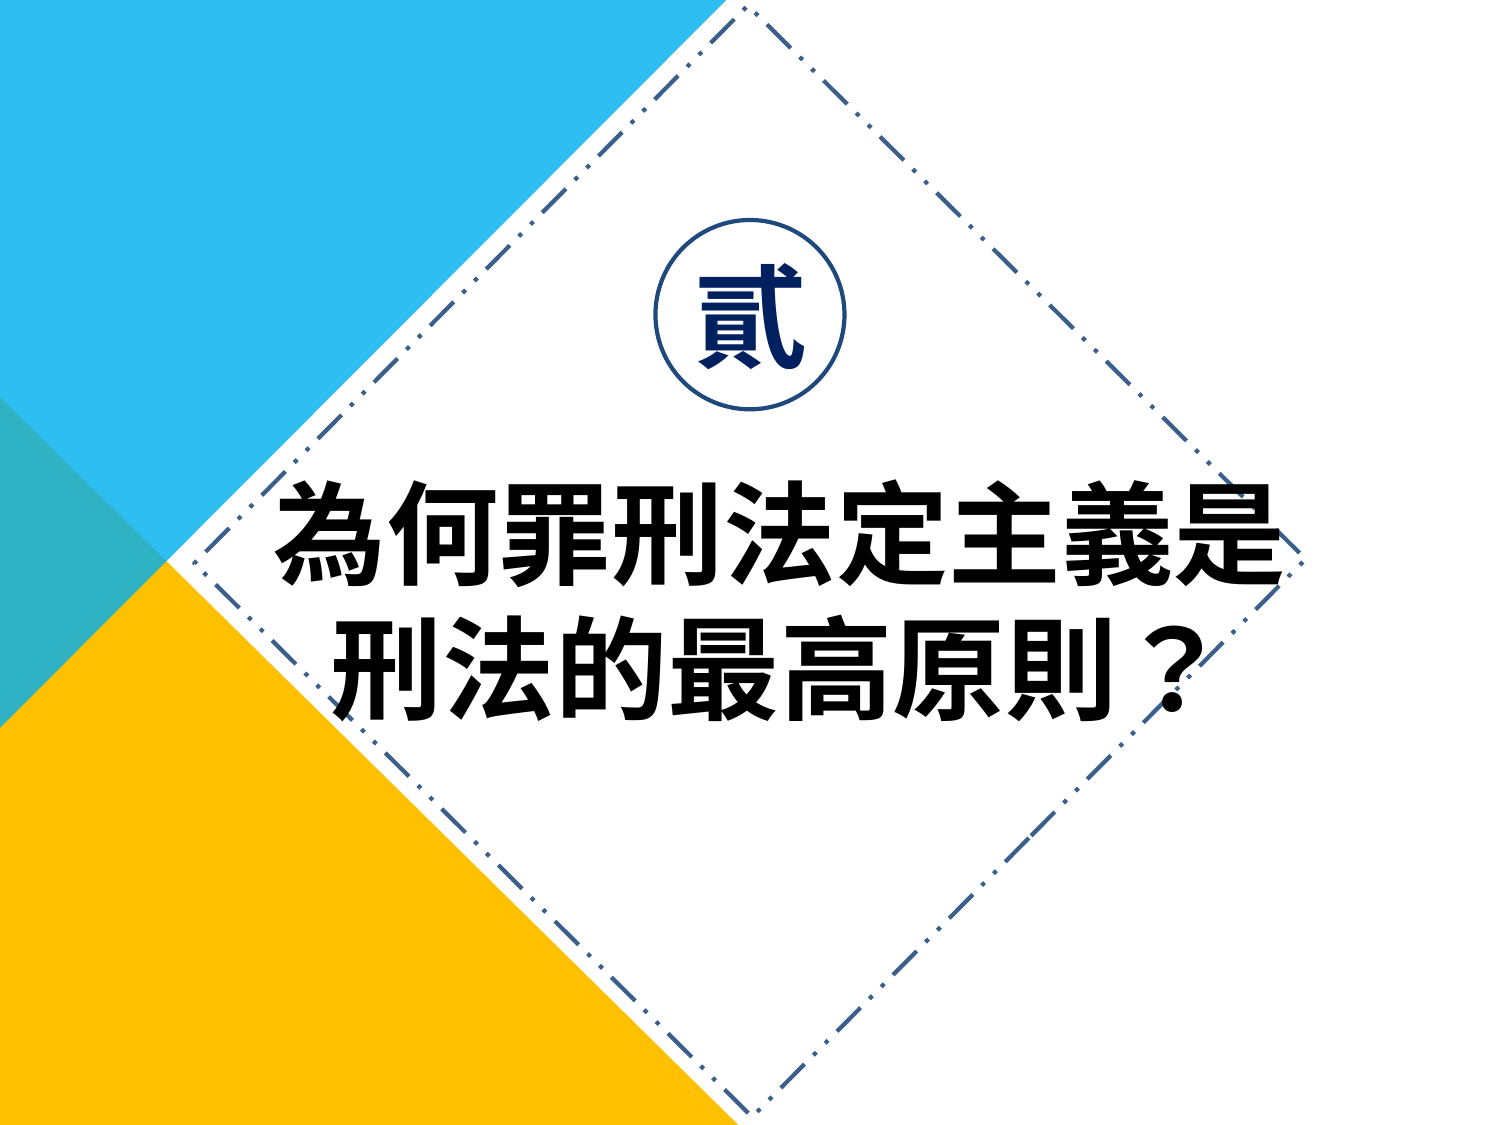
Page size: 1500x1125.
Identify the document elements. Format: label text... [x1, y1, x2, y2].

text_box 為何罪刑法定主義是 刑法的最高原則？ [259, 456, 1302, 741]
text_box 貳 [653, 217, 847, 412]
